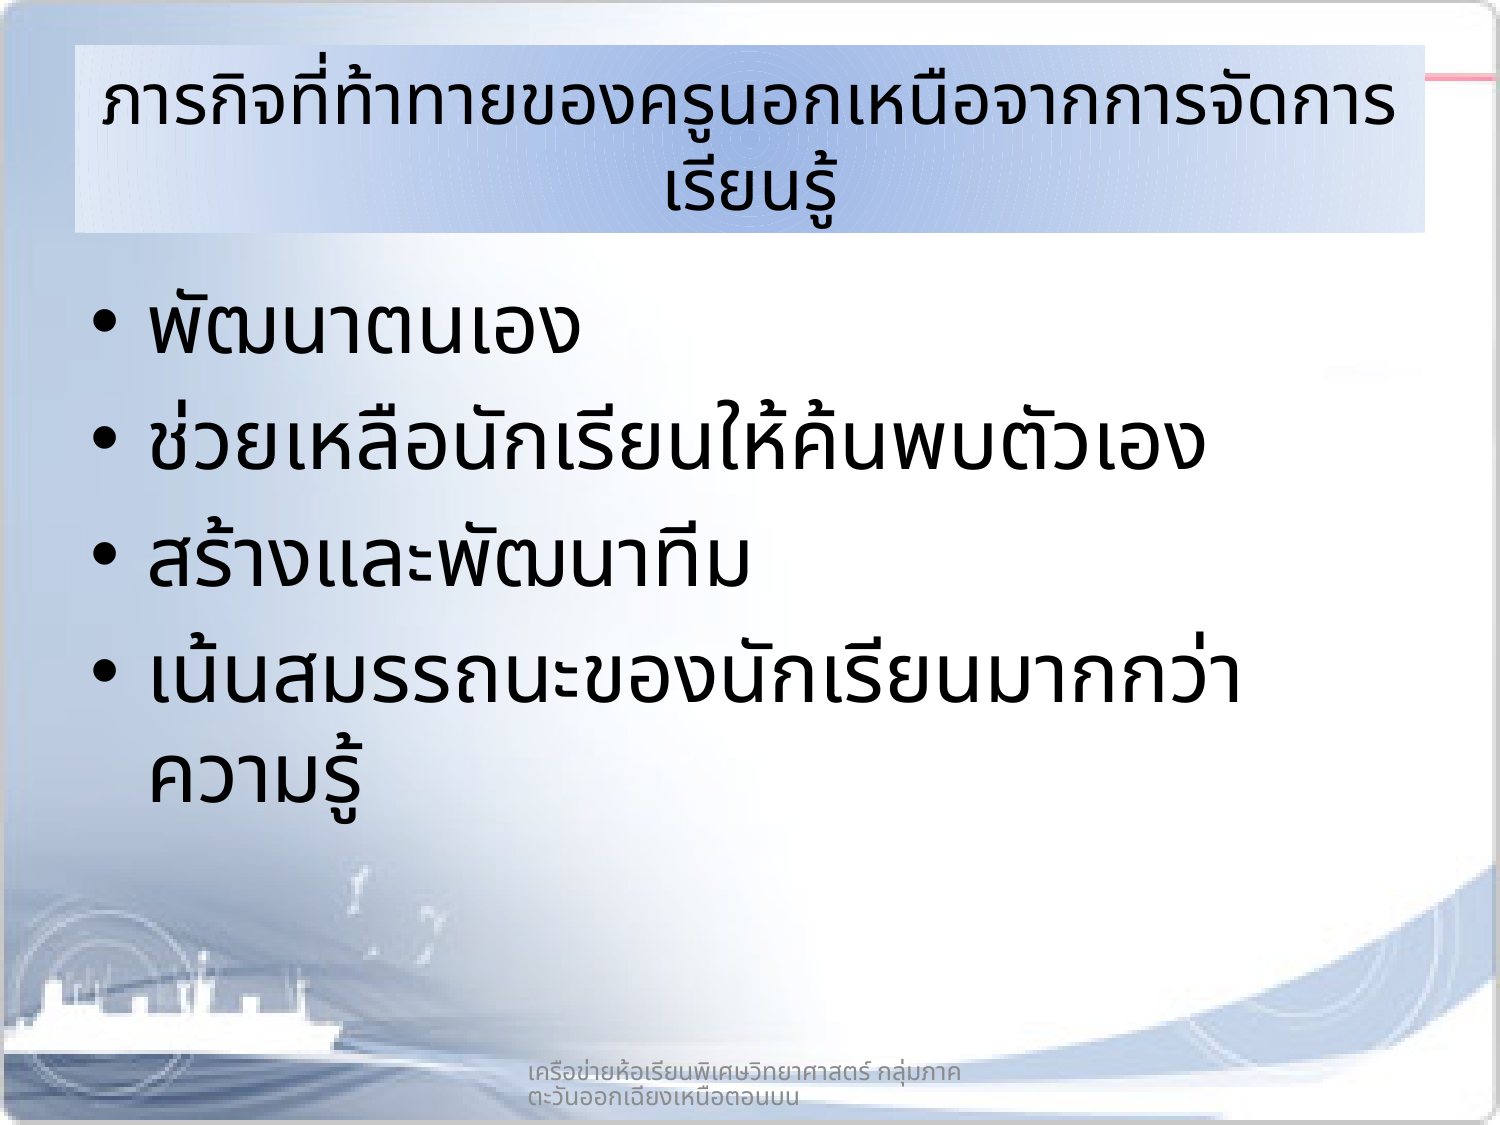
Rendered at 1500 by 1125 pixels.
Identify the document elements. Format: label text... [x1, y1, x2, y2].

list พัฒนาตนเอง ช่วยเหลือนักเรียนให้ค้นพบตัวเอง สร้างและพัฒนาทีม เน้นสมรรถนะของนักเรียนมากกว่าความรู้ [75, 262, 1425, 1005]
table_cell ๒๕๖๔ [0, 0, 1500, 1125]
title ภารกิจที่ท้าทายของครูนอกเหนือจากการจัดการเรียนรู้ [75, 45, 1425, 233]
footer เครือข่ายห้อเรียนพิเศษวิทยาศาสตร์ กลุ่มภาคตะวันออกเฉียงเหนือตอนบน [512, 1042, 988, 1103]
